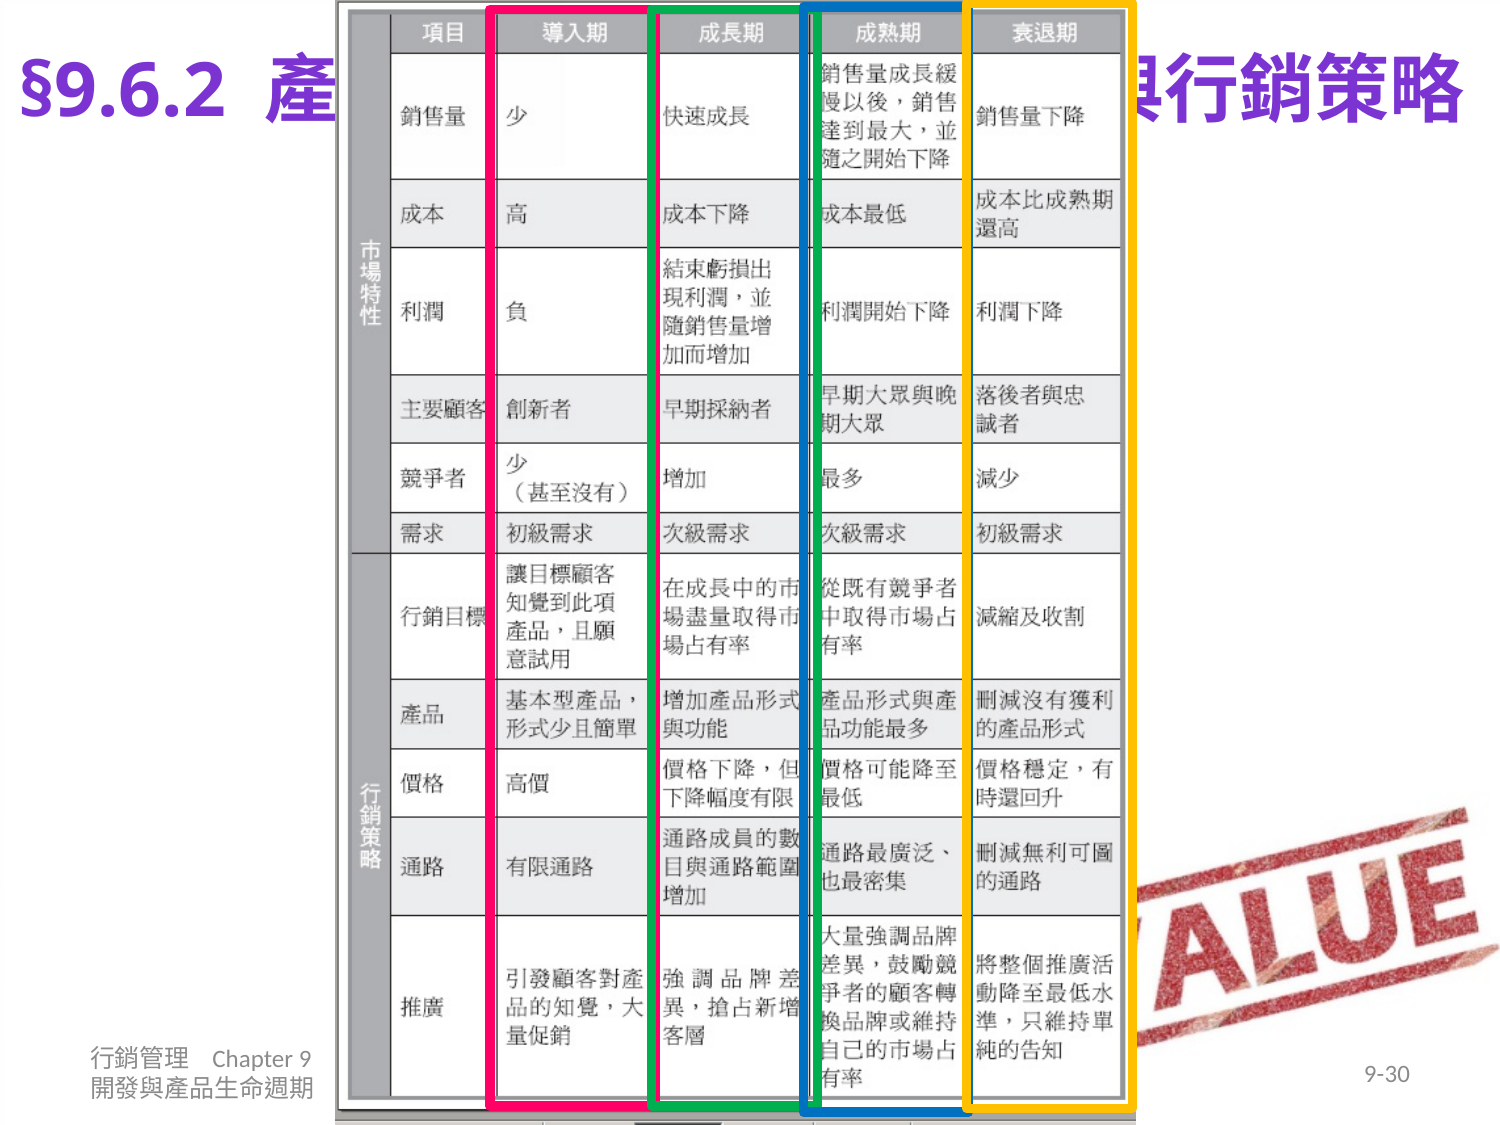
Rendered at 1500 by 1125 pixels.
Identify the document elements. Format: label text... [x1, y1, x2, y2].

title §9.6.2 產品生命週期各期的特性與行銷策略 [1137, 0, 1483, 173]
title §9.6.2 產品生命週期各期的特性與行銷策略 [0, 0, 333, 173]
picture [0, 0, 1500, 1125]
slide_number 行銷管理 Chapter 9 新產品開發與產品生命週期 [75, 1042, 330, 1103]
slide_number 9-30 [1140, 1042, 1425, 1103]
